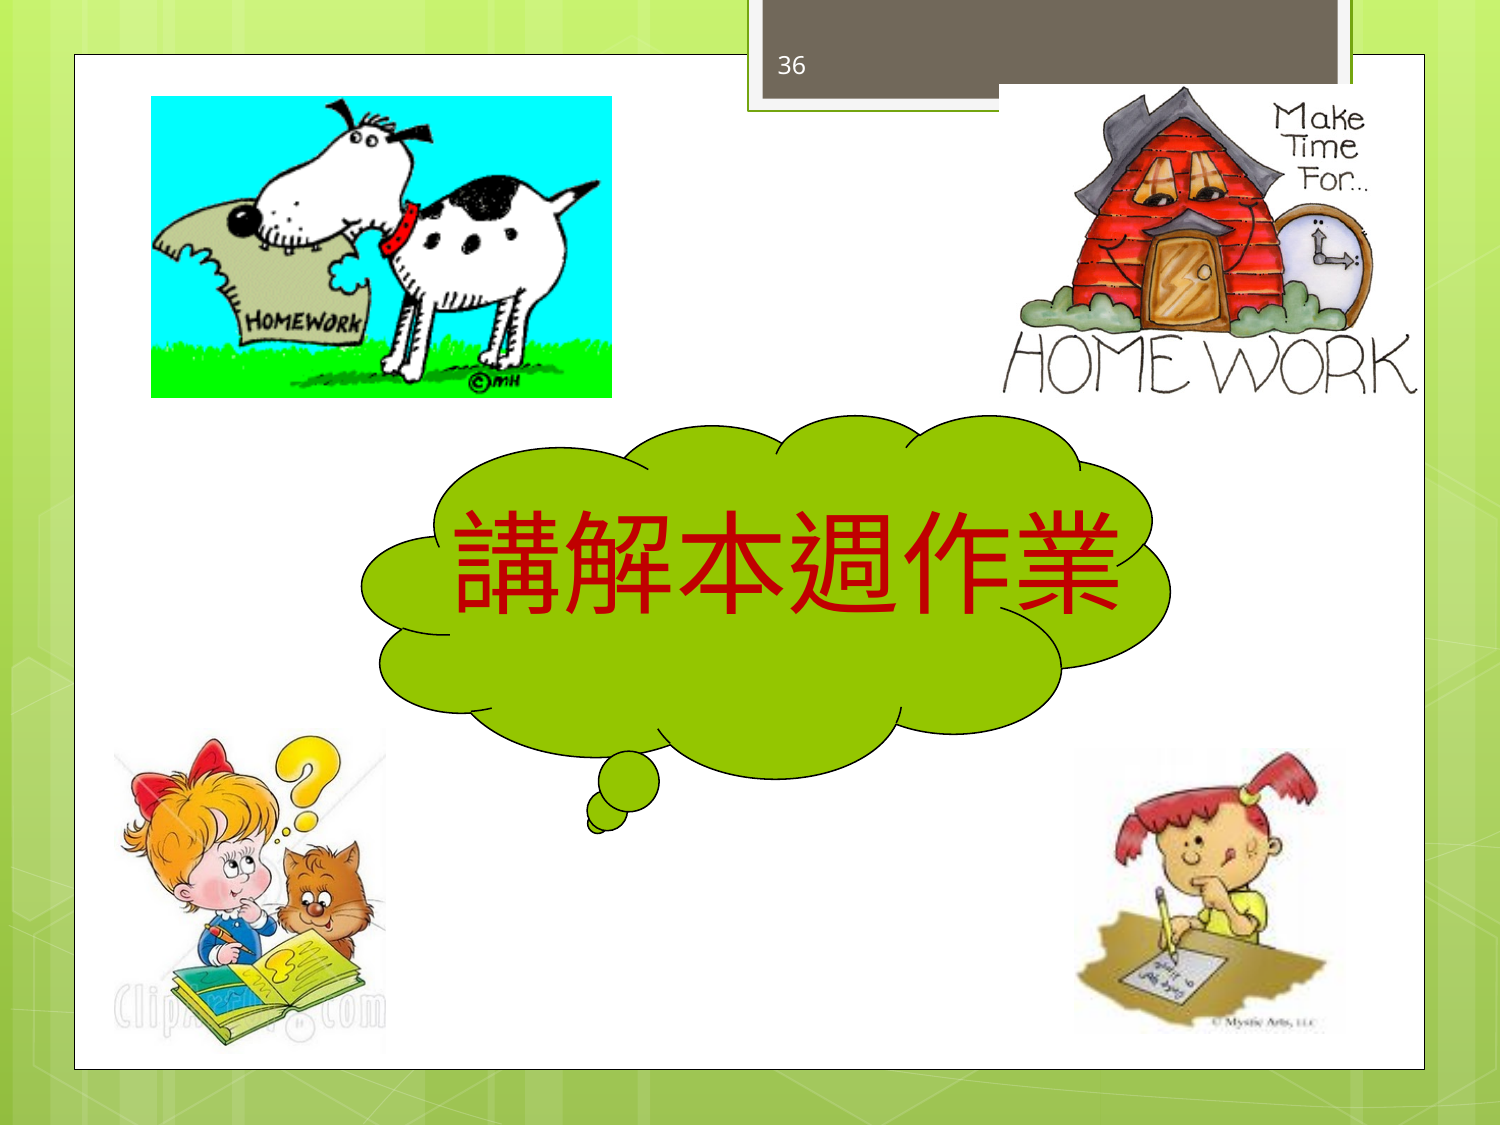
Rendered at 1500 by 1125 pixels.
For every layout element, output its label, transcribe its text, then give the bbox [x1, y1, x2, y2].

text_box 講解本週作業 [435, 485, 1141, 635]
slide_number 36 [762, 36, 982, 97]
picture [151, 96, 612, 399]
picture [1074, 748, 1346, 1034]
picture [113, 728, 386, 1054]
text_box [452, 415, 1134, 485]
picture [999, 84, 1420, 399]
text_box [361, 492, 1171, 834]
